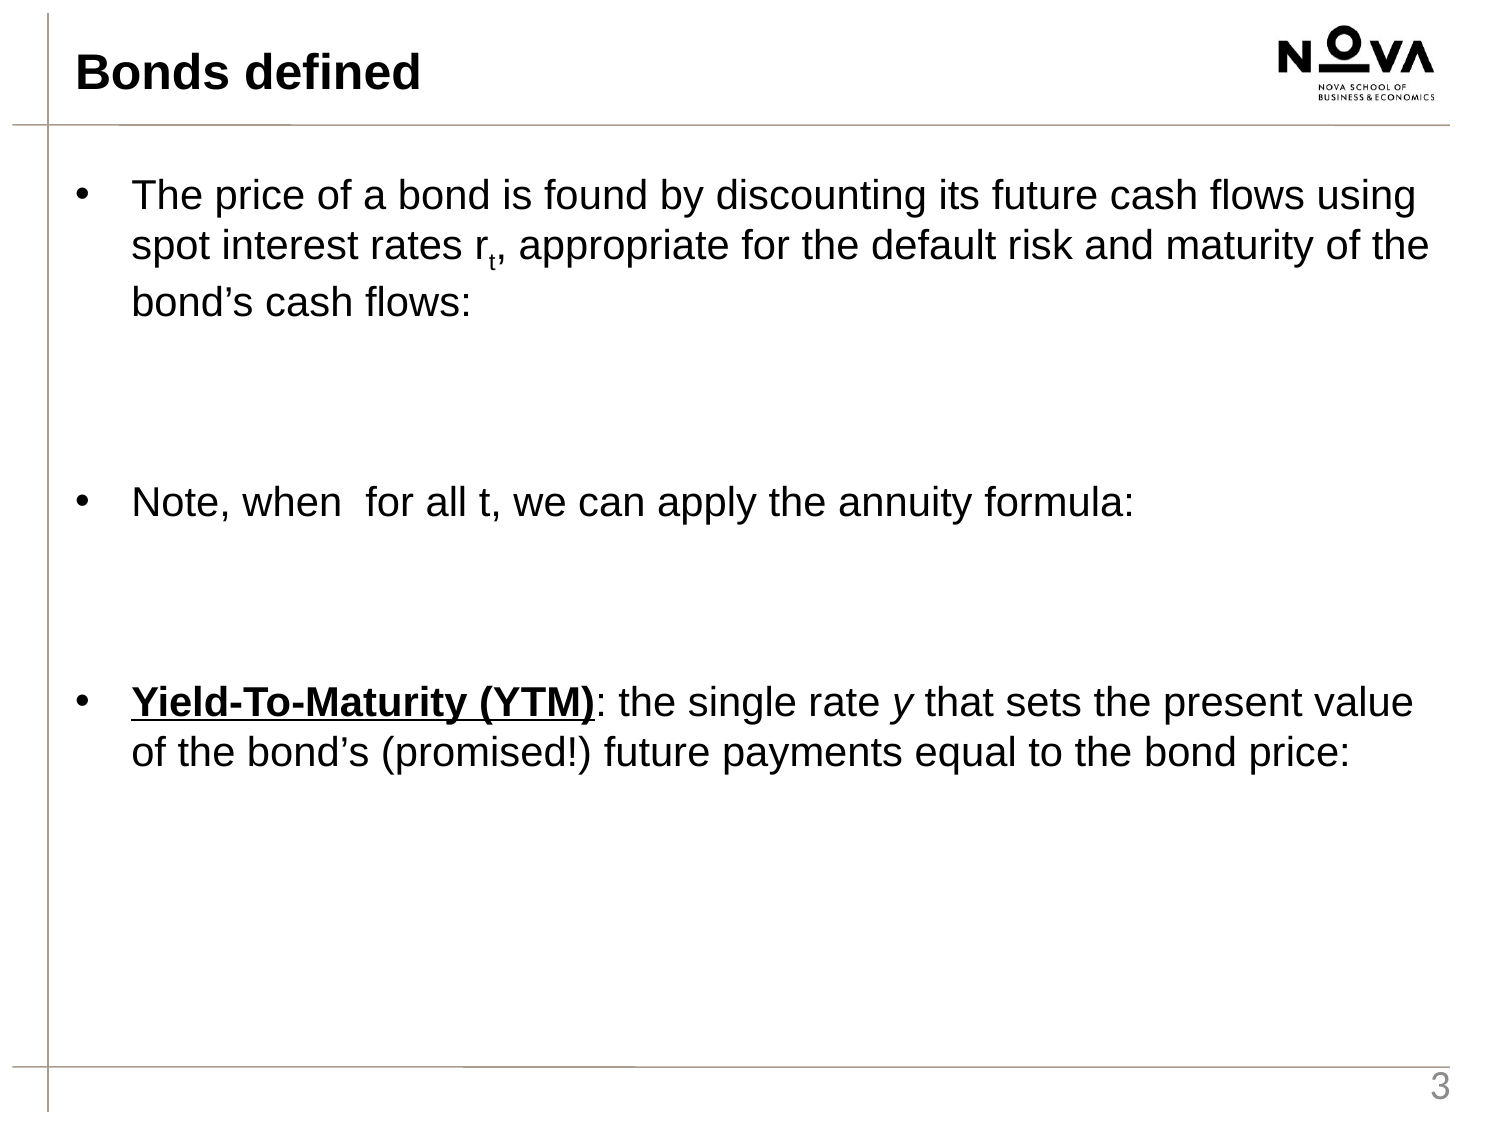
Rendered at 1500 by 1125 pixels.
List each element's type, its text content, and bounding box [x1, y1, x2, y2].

text_box Bonds defined [60, 32, 1311, 108]
slide_number 3 [1115, 1062, 1466, 1103]
picture [1246, 19, 1466, 106]
